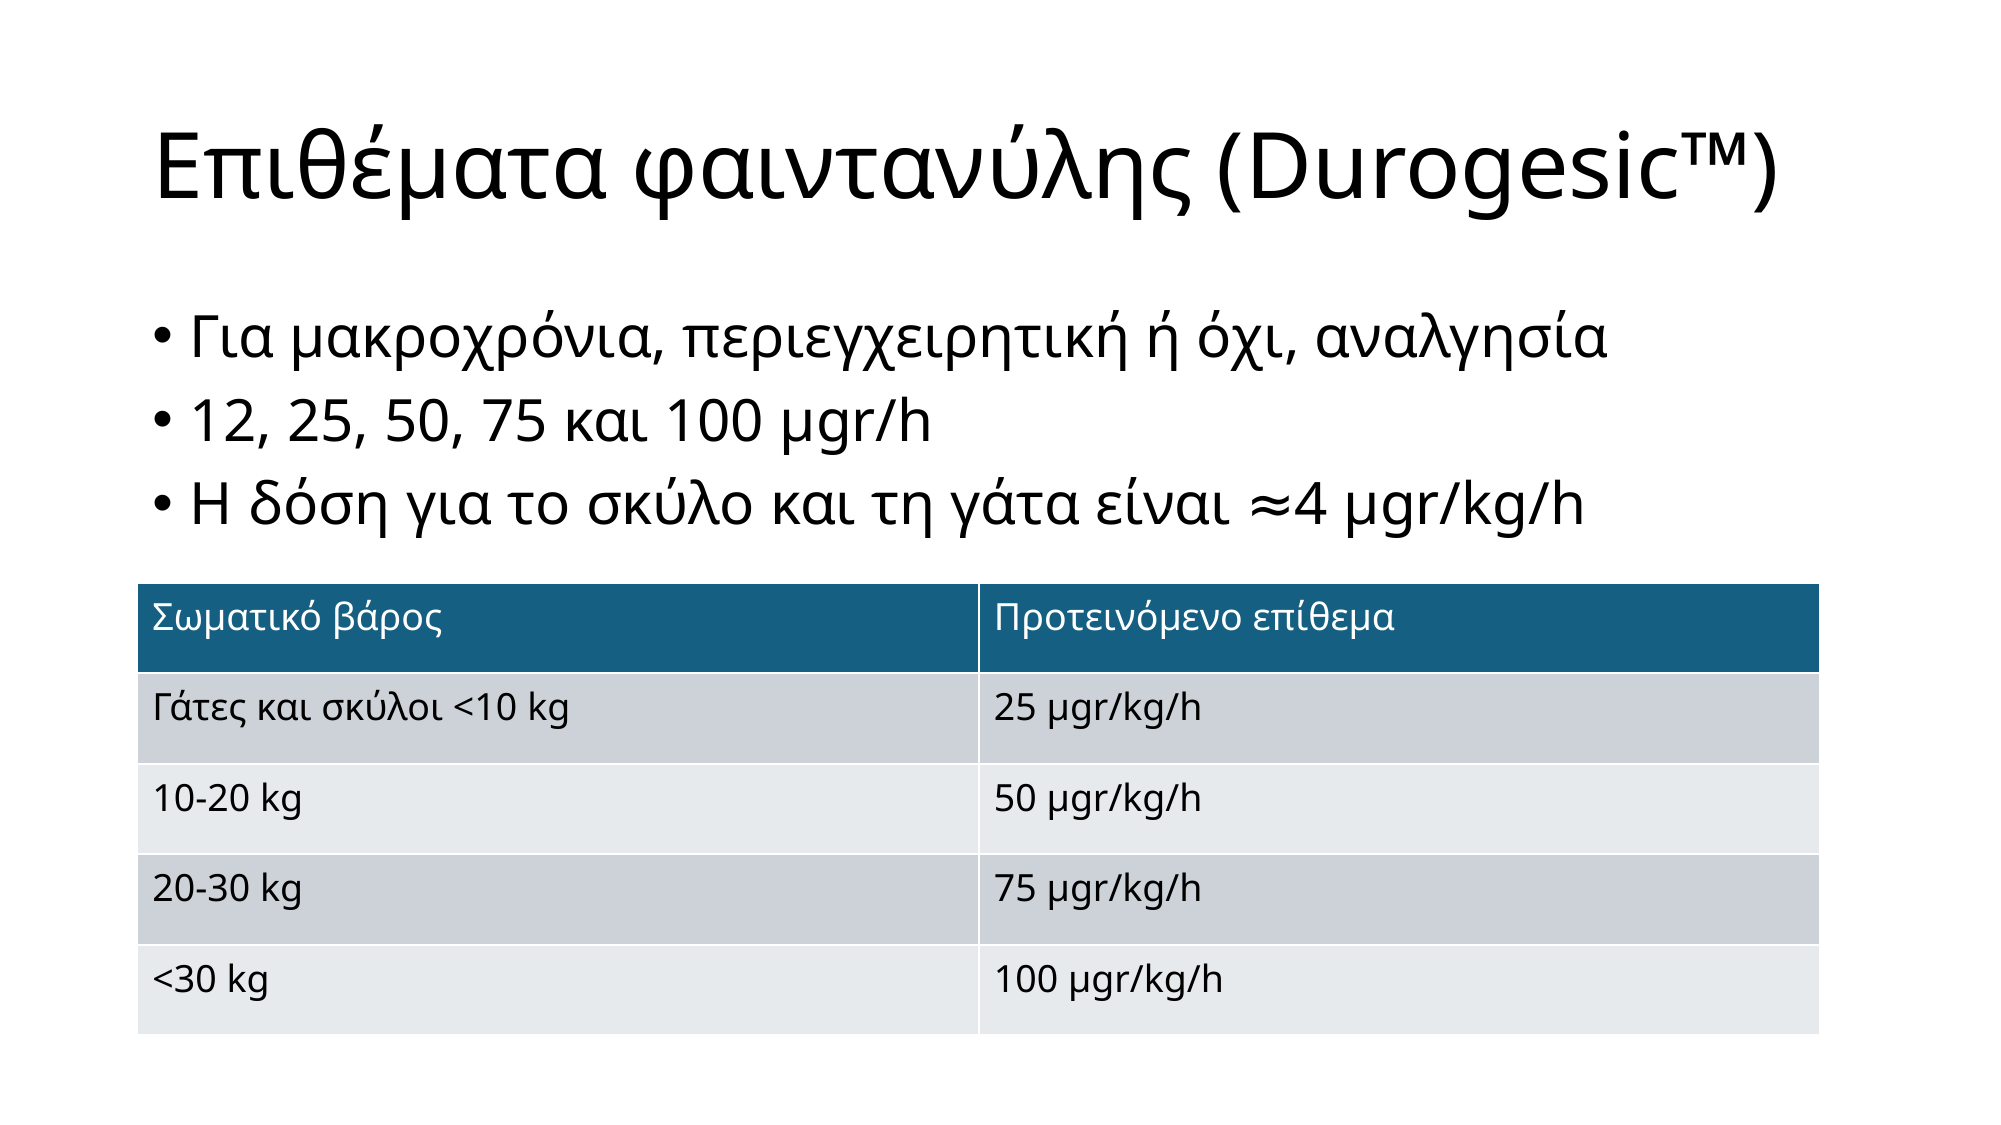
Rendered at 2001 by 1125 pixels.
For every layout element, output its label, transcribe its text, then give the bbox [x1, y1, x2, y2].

table_cell <30 kg [138, 946, 978, 1034]
table_cell 25 μgr/kg/h [980, 674, 1819, 763]
table_cell Γάτες και σκύλοι <10 kg [138, 674, 978, 763]
title Επιθέματα φαιντανύλης (Durogesic™) [137, 59, 1863, 278]
table_cell 20-30 kg [138, 855, 978, 944]
table_header Προτεινόμενο επίθεμα [980, 584, 1819, 672]
table_cell 10-20 kg [138, 765, 978, 853]
table_cell 50 μgr/kg/h [980, 765, 1819, 853]
table_cell 100 μgr/kg/h [980, 946, 1819, 1034]
list Για μακροχρόνια, περιεγχειρητική ή όχι, αναλγησία 12, 25, 50, 75 και 100 μgr/h Η δόση για το σκύλο και τη γάτα είναι ≈4 μgr/kg/h [137, 299, 1863, 1014]
table_cell 75 μgr/kg/h [980, 855, 1819, 944]
table_header Σωματικό βάρος [138, 584, 978, 672]
